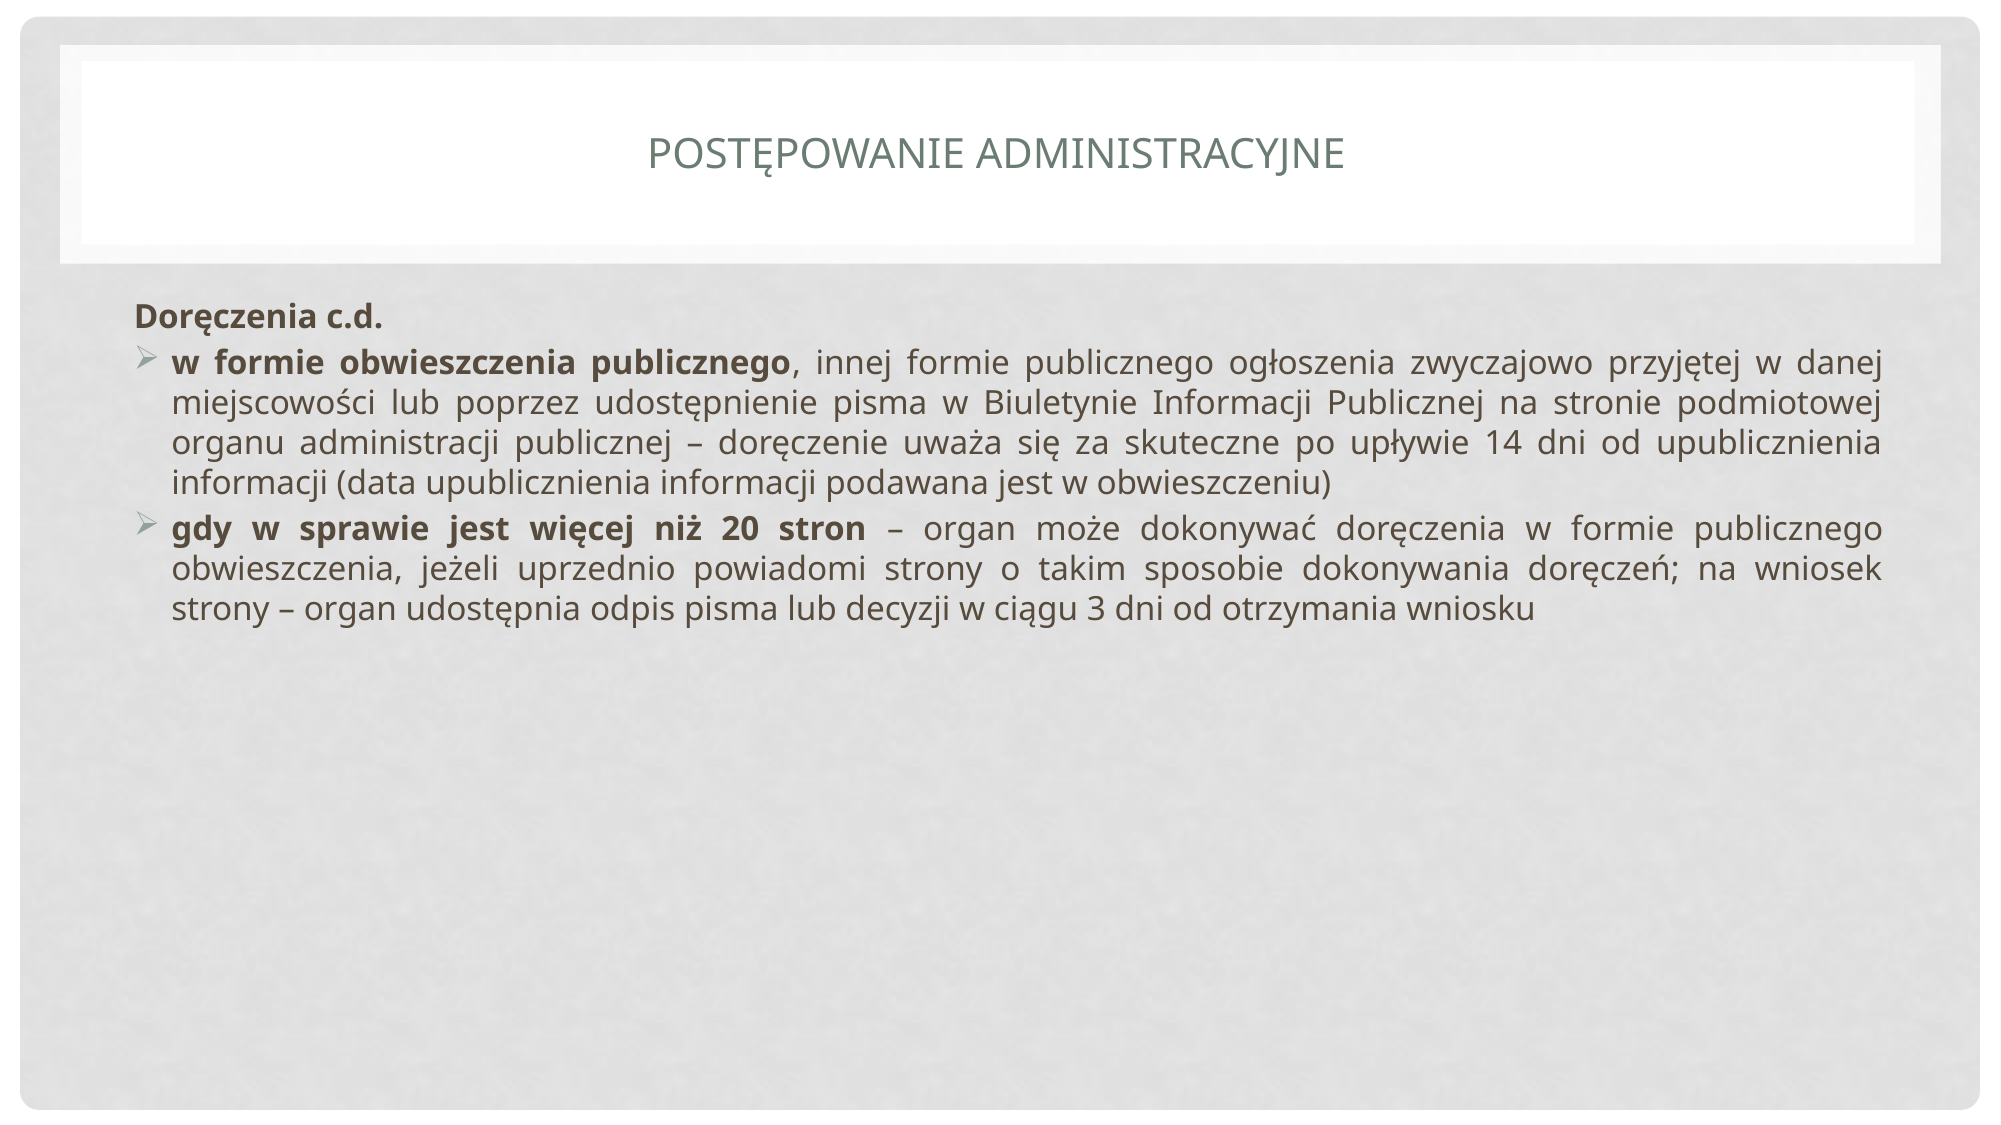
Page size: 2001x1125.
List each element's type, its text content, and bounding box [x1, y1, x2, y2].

title Postępowanie administracyjne [93, 66, 1900, 238]
list Doręczenia c.d. w formie obwieszczenia publicznego, innej formie publicznego ogłoszenia zwyczajowo przyjętej w danej miejscowości lub poprzez udostępnienie pisma w Biuletynie Informacji Publicznej na stronie podmiotowej organu administracji publicznej – doręczenie uważa się za skuteczne po upływie 14 dni od upublicznienia informacji (data upublicznienia informacji podawana jest w obwieszczeniu) gdy w sprawie jest więcej niż 20 stron – organ może dokonywać doręczenia w formie publicznego obwieszczenia, jeżeli uprzednio powiadomi strony o takim sposobie dokonywania doręczeń; na wniosek strony – organ udostępnia odpis pisma lub decyzji w ciągu 3 dni od otrzymania wniosku [99, 287, 1900, 1005]
